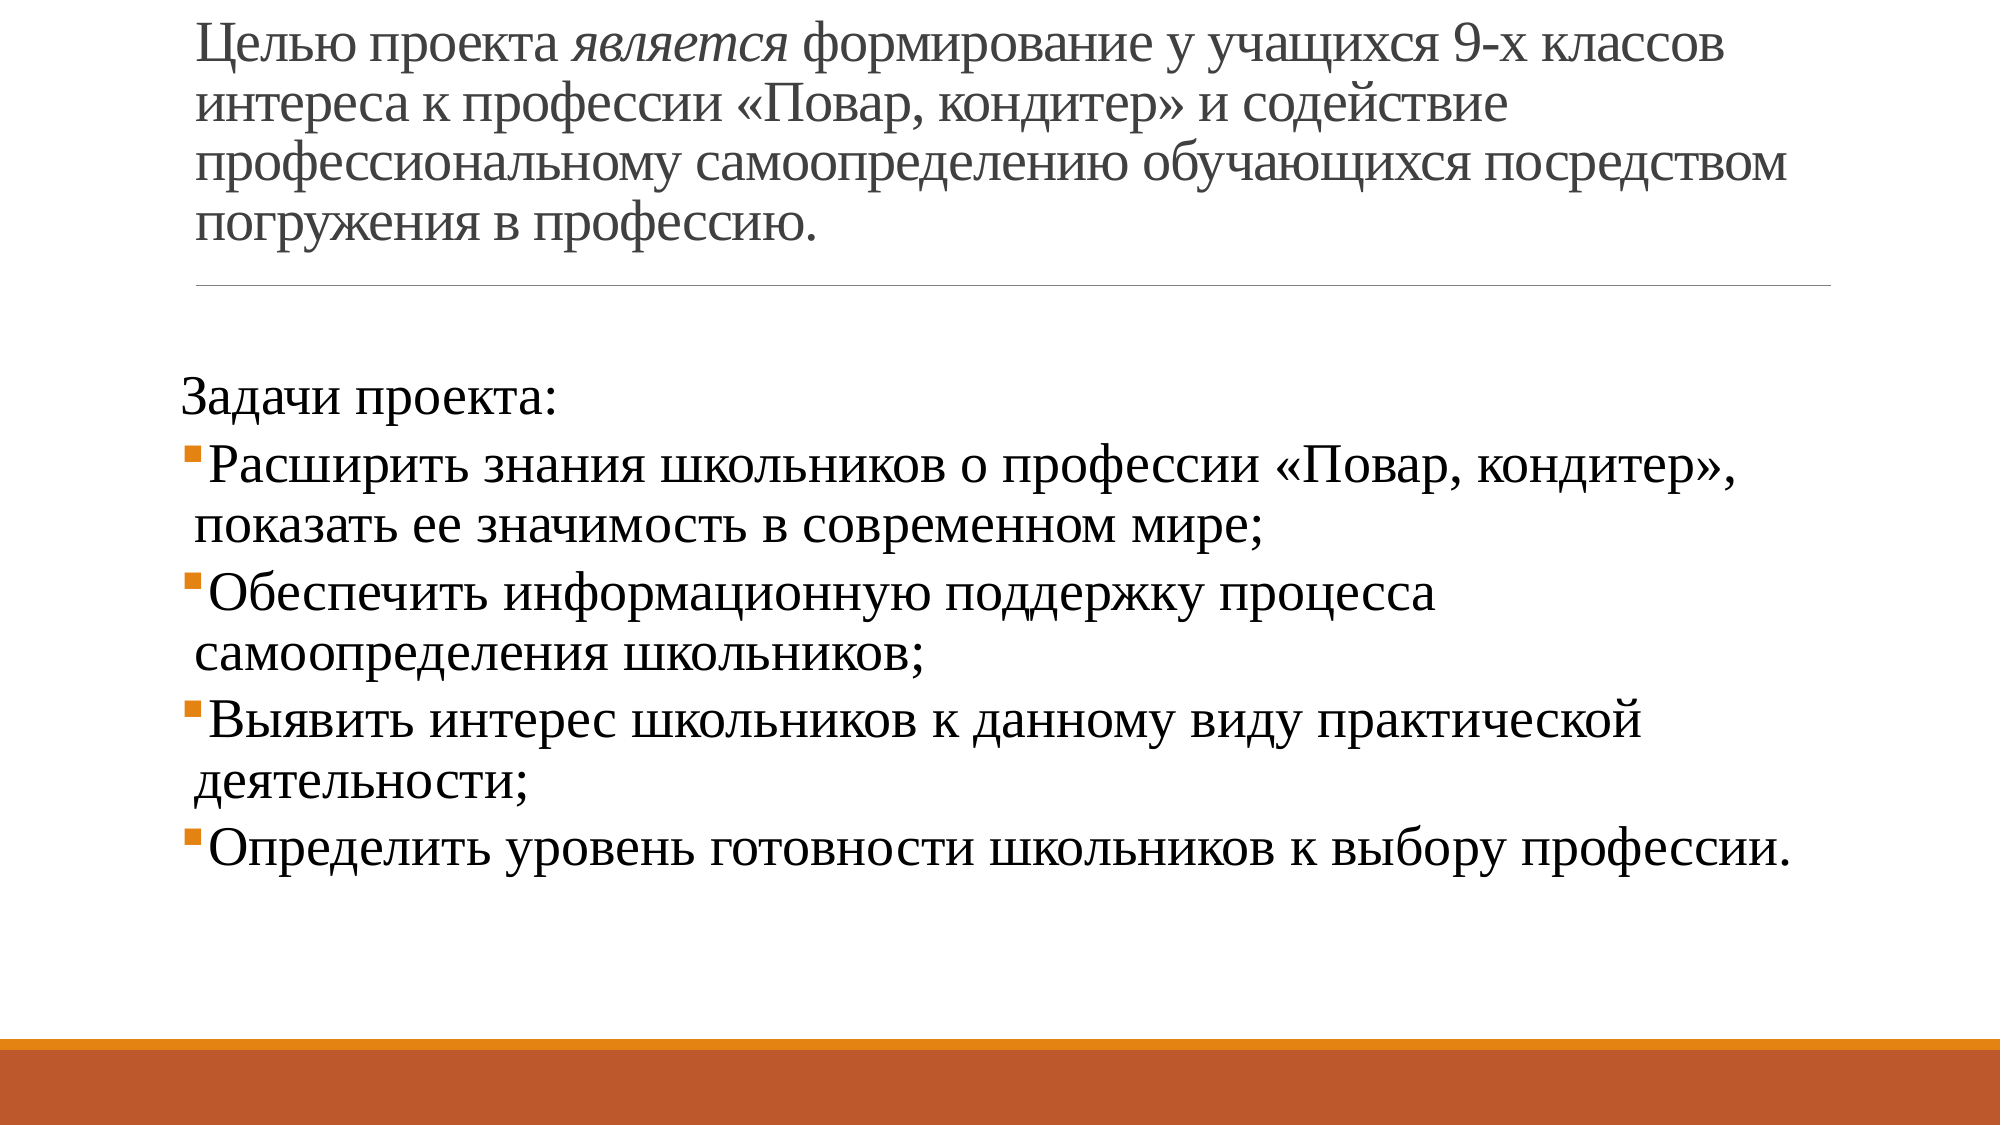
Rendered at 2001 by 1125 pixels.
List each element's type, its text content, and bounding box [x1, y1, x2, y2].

list Задачи проекта: Расширить знания школьников о профессии «Повар, кондитер», показать ее значимость в современном мире; Обеспечить информационную поддержку процесса самоопределения школьников; Выявить интерес школьников к данному виду практической деятельности; Определить уровень готовности школьников к выбору профессии. [180, 359, 1830, 960]
title Целью проекта является формирование у учащихся 9-х классов интереса к профессии «Повар, кондитер» и содействие профессиональному самоопределению обучающихся посредством погружения в профессию. [180, 0, 1830, 330]
